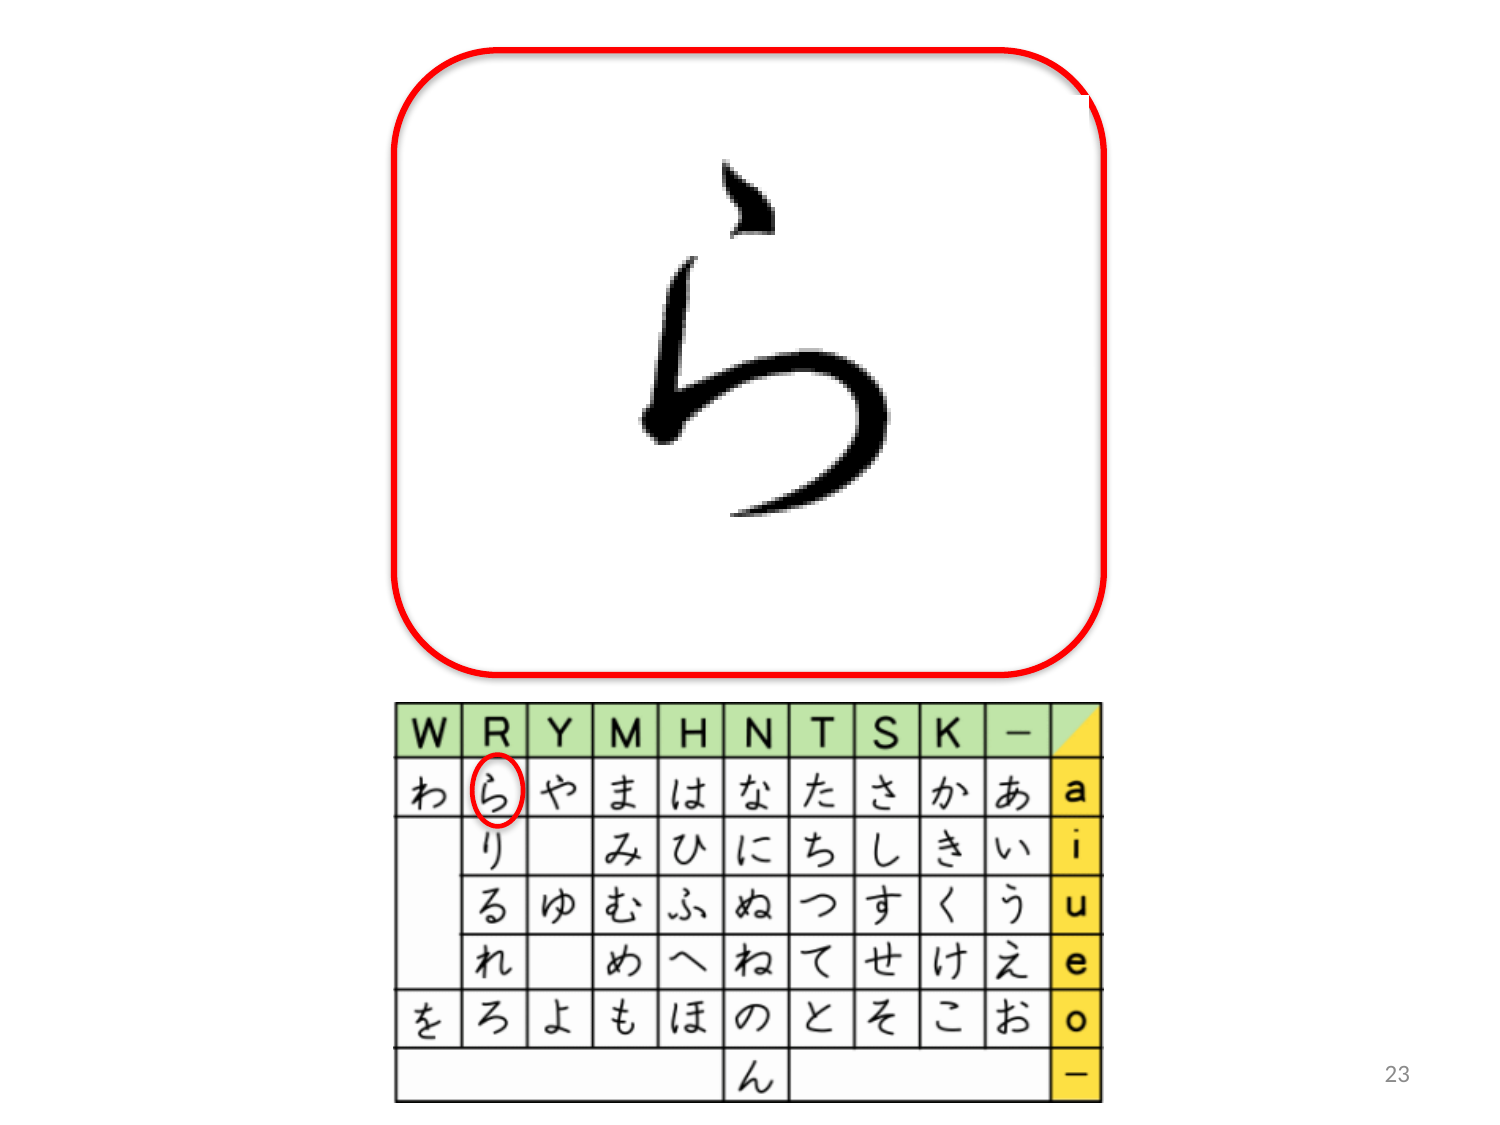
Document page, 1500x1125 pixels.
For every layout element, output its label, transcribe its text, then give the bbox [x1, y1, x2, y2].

slide_number 23 [1108, 1042, 1425, 1103]
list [393, 702, 1105, 1103]
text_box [444, 94, 1090, 579]
text_box [393, 49, 1105, 676]
